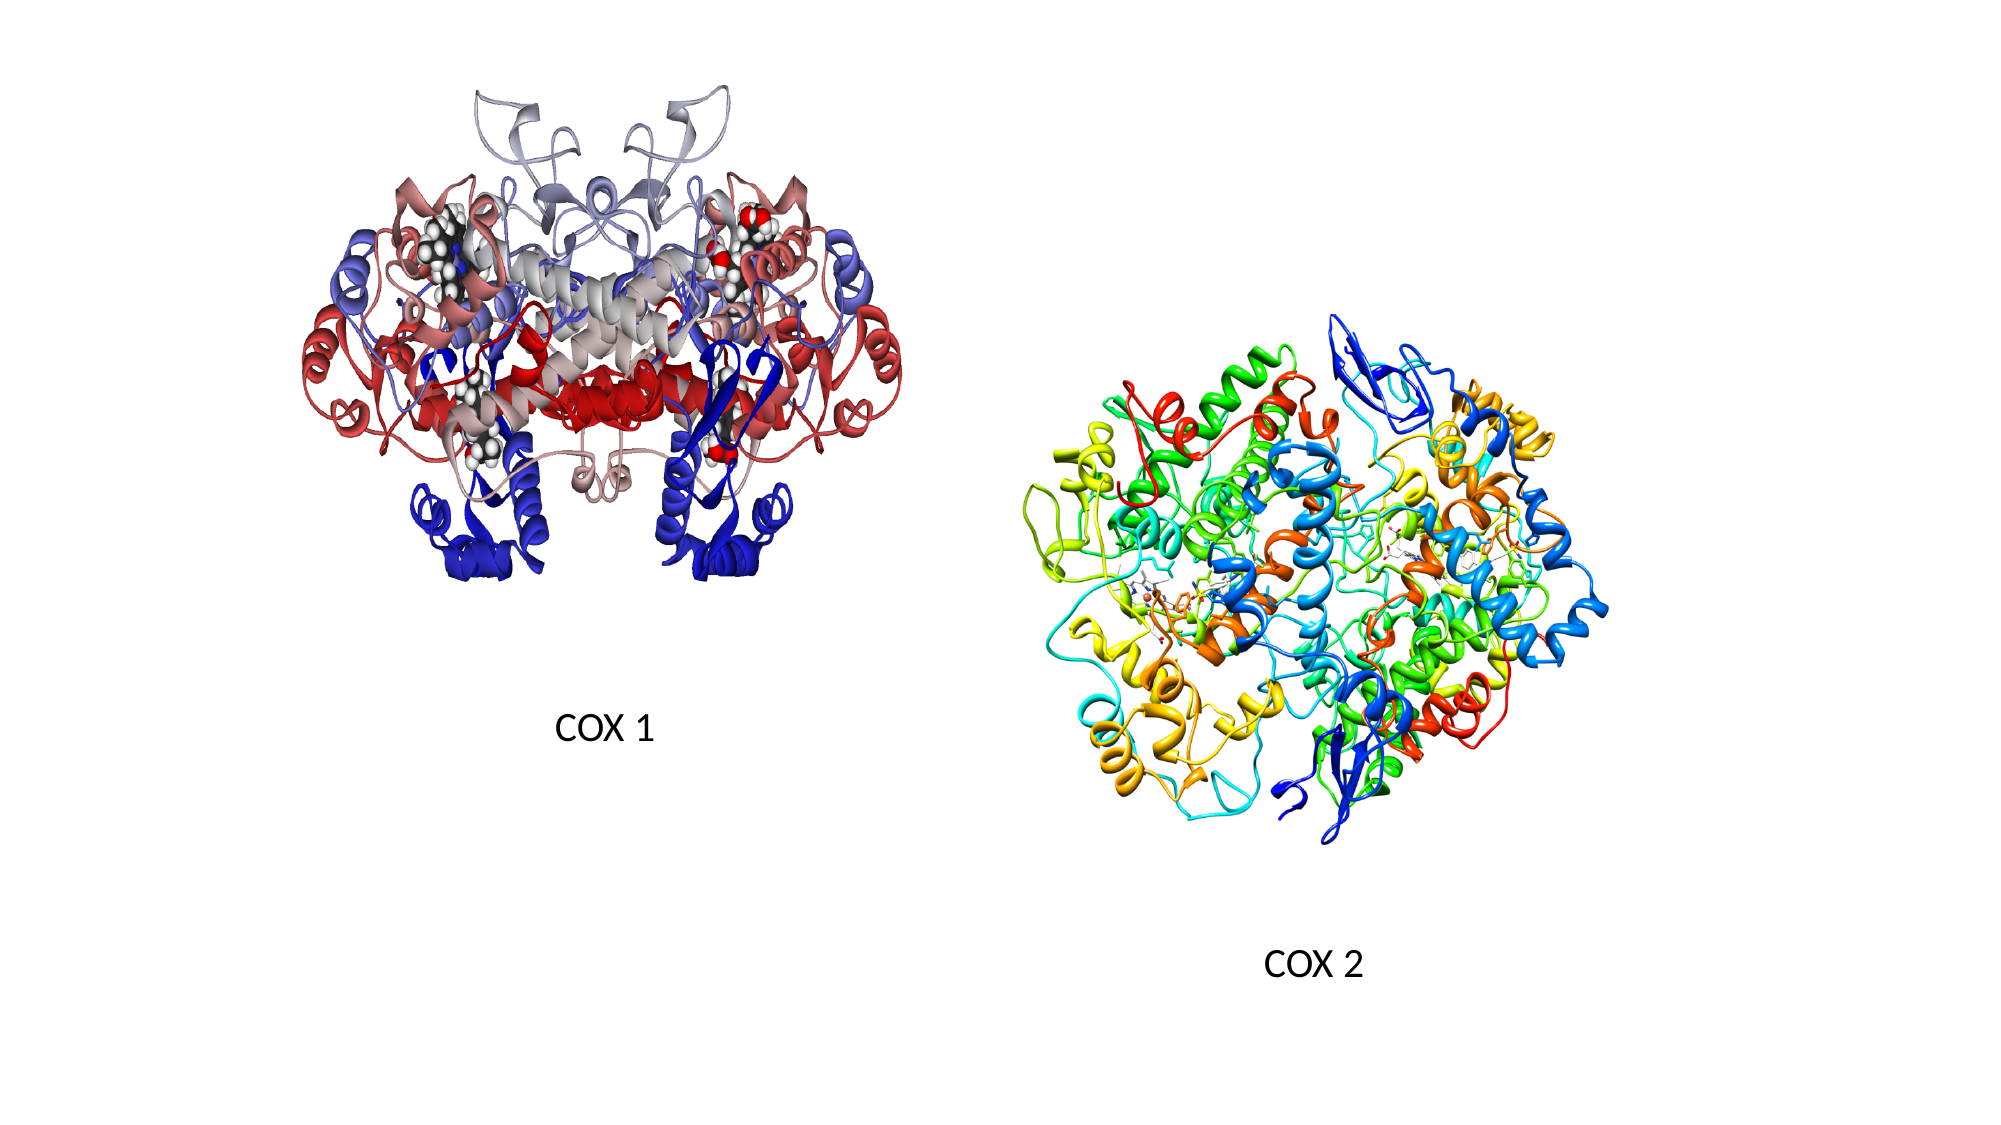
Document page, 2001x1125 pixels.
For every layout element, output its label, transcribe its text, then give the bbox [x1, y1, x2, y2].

text_box COX 1 [540, 692, 671, 758]
text_box COX 2 [1248, 928, 1380, 994]
picture [975, 314, 1662, 870]
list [279, 54, 918, 629]
